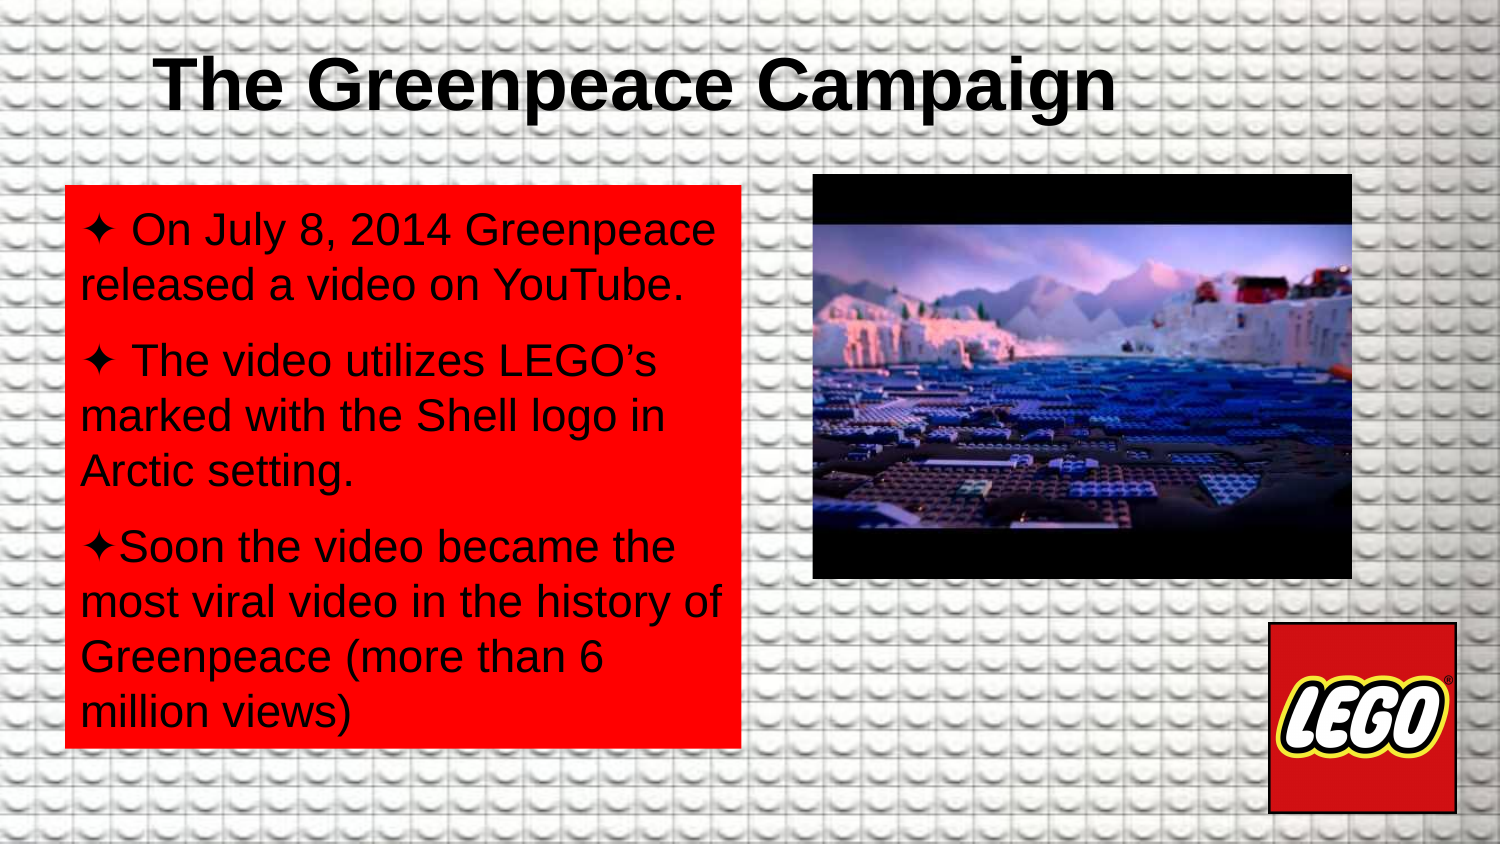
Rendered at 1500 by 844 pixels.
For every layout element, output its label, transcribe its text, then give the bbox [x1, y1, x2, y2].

list ✦ On July 8, 2014 Greenpeace released a video on YouTube. ✦ The video utilizes LEGO’s marked with the Shell logo in Arctic setting. ✦Soon the video became the most viral video in the history of Greenpeace (more than 6 million views) [65, 185, 742, 749]
title The Greenpeace Campaign [137, 0, 1488, 141]
picture [0, 0, 1500, 844]
text_box [812, 174, 1352, 579]
